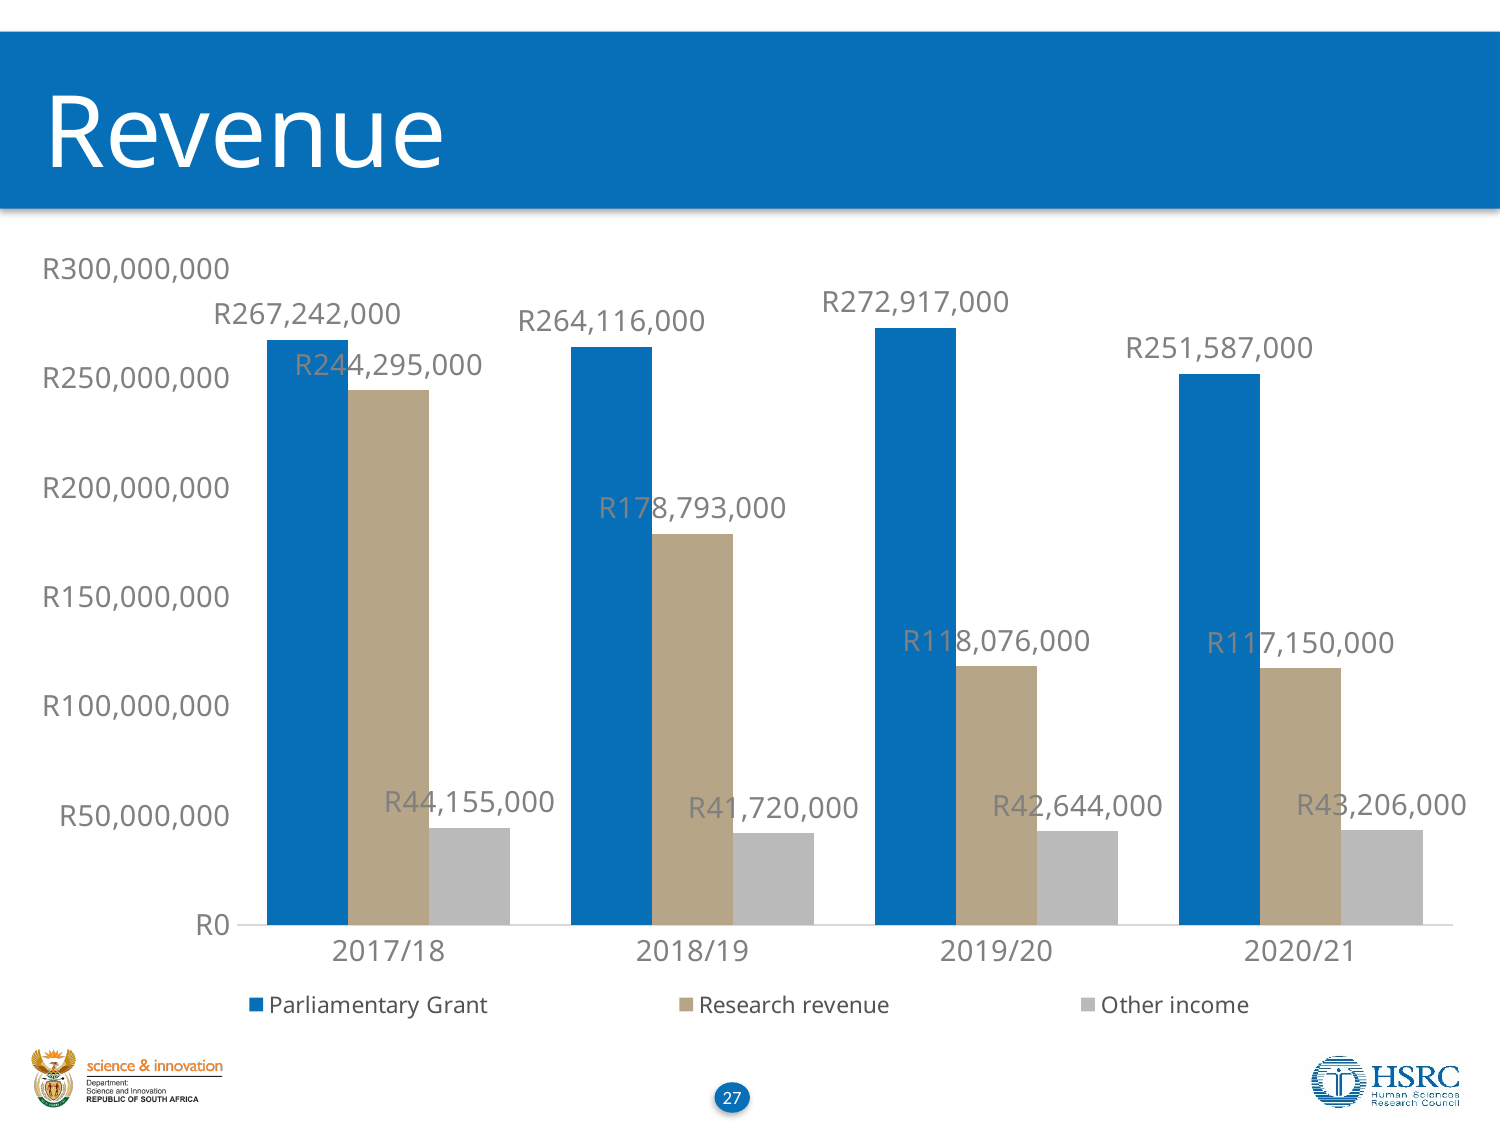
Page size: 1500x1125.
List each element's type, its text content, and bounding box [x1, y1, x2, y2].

text_box 27 [722, 1085, 743, 1114]
text_box Revenue [41, 67, 1500, 173]
chart [12, 231, 1483, 1042]
text_box [0, 31, 1500, 209]
text_box [714, 1082, 750, 1110]
picture [12, 1041, 224, 1123]
picture [1304, 1052, 1462, 1112]
